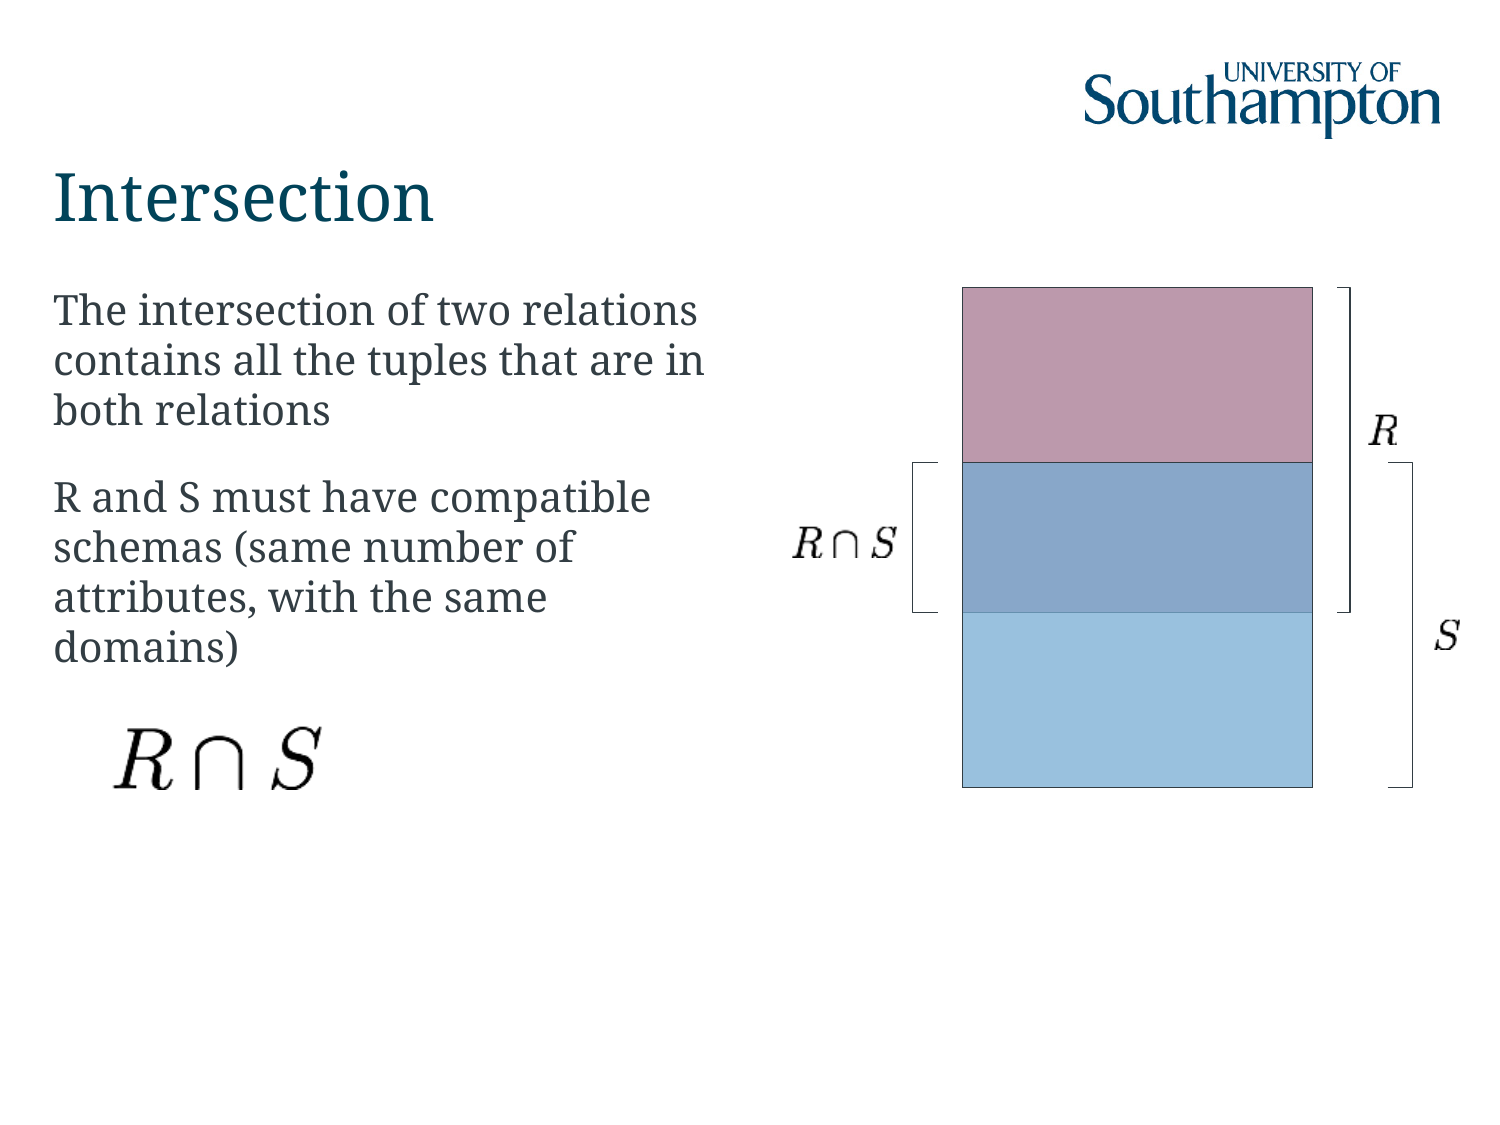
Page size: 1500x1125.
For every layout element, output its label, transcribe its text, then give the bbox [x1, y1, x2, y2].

text_box [1387, 462, 1413, 788]
picture [1367, 412, 1401, 446]
picture [1085, 62, 1440, 139]
text_box [1337, 287, 1351, 613]
picture [1433, 617, 1463, 651]
title Intersection [52, 147, 1448, 255]
picture [790, 524, 901, 558]
list The intersection of two relations contains all the tuples that are in both relations R and S must have compatible schemas (same number of attributes, with the same domains) [52, 275, 726, 1013]
text_box [962, 287, 1313, 462]
picture [110, 724, 326, 790]
text_box [962, 462, 1313, 788]
text_box [912, 462, 938, 613]
